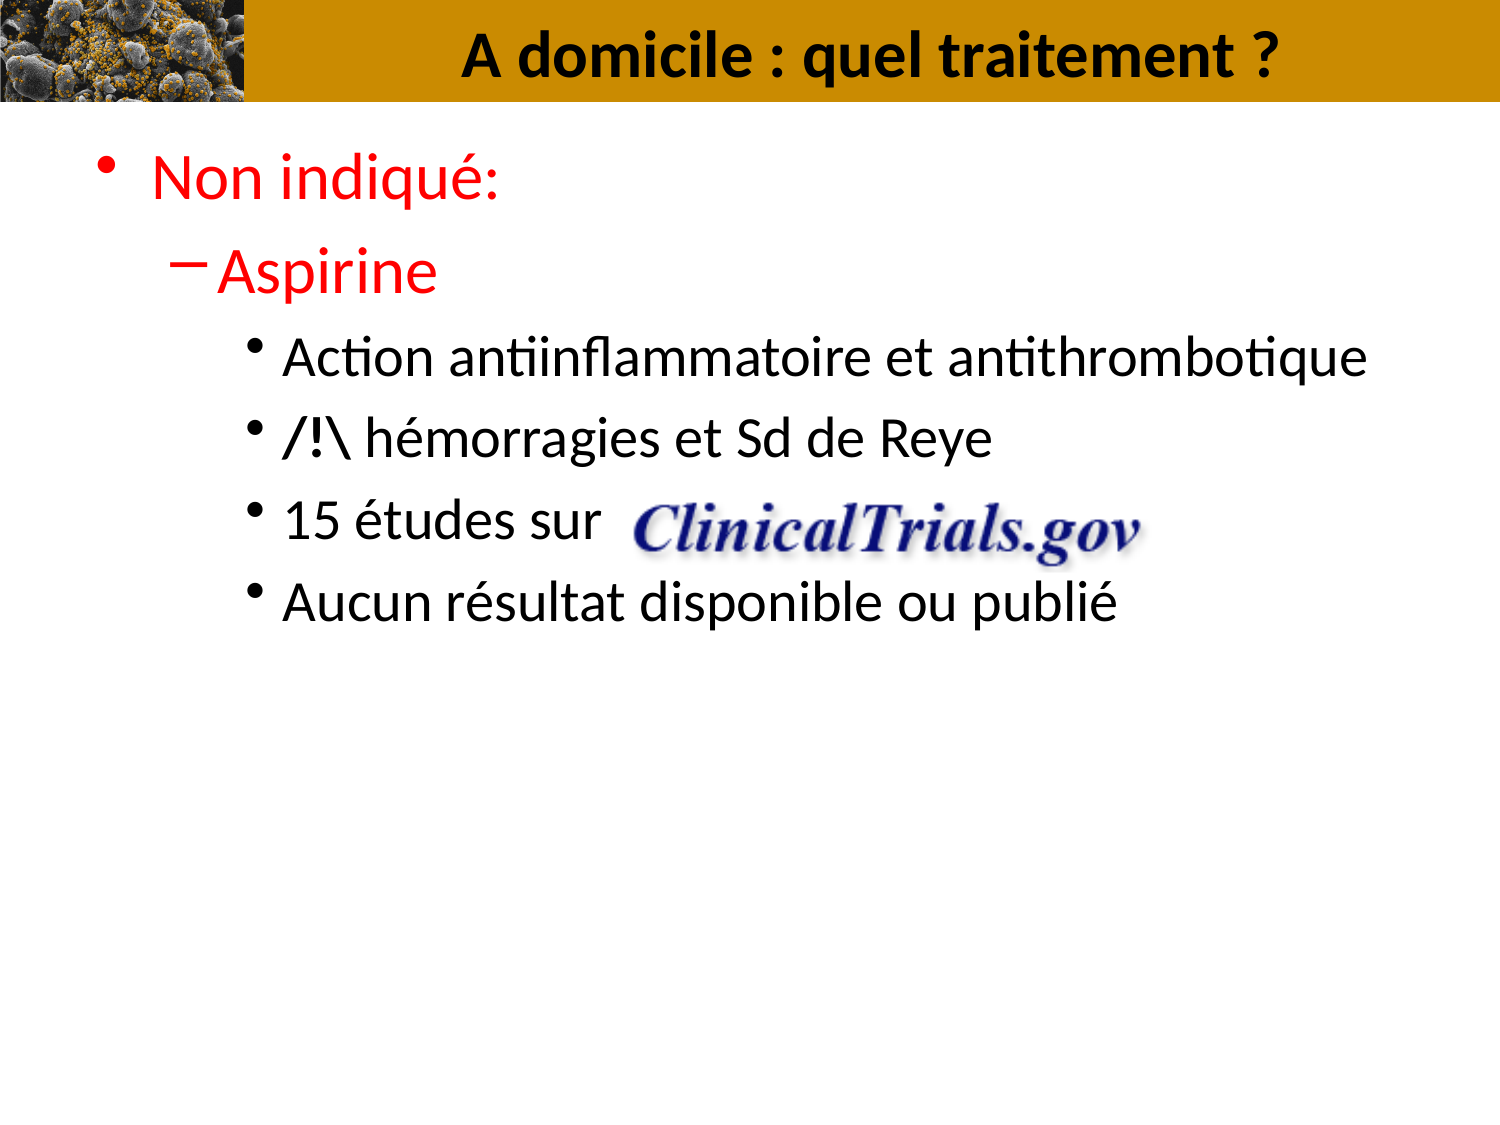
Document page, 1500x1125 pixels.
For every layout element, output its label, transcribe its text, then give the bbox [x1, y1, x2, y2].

title A domicile : quel traitement ? [244, 0, 1500, 102]
list Non indiqué: Aspirine Action antiinflammatoire et antithrombotique /!\ hémorragies et Sd de Reye 15 études sur Aucun résultat disponible ou publié [80, 125, 1418, 1083]
picture [619, 490, 1237, 575]
picture [0, 0, 244, 102]
